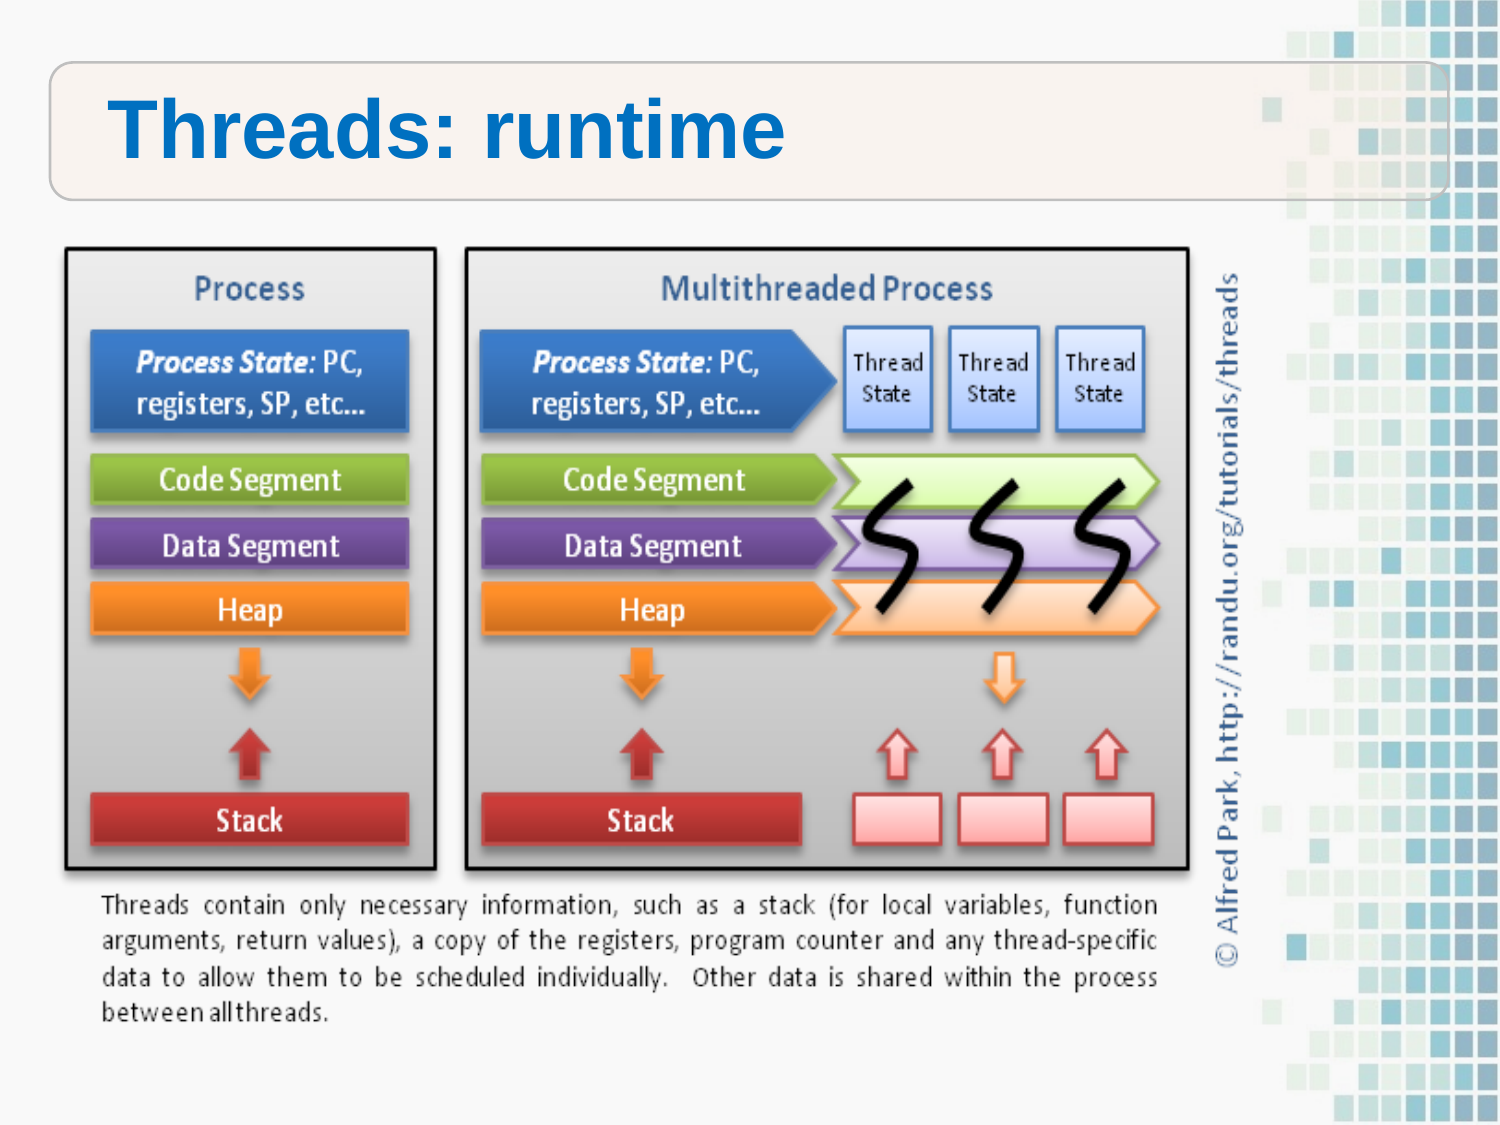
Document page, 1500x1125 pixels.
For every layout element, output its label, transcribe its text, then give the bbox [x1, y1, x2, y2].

picture [0, 0, 1500, 1125]
text_box [48, 61, 1435, 201]
list Threads: runtime [75, 53, 1449, 199]
